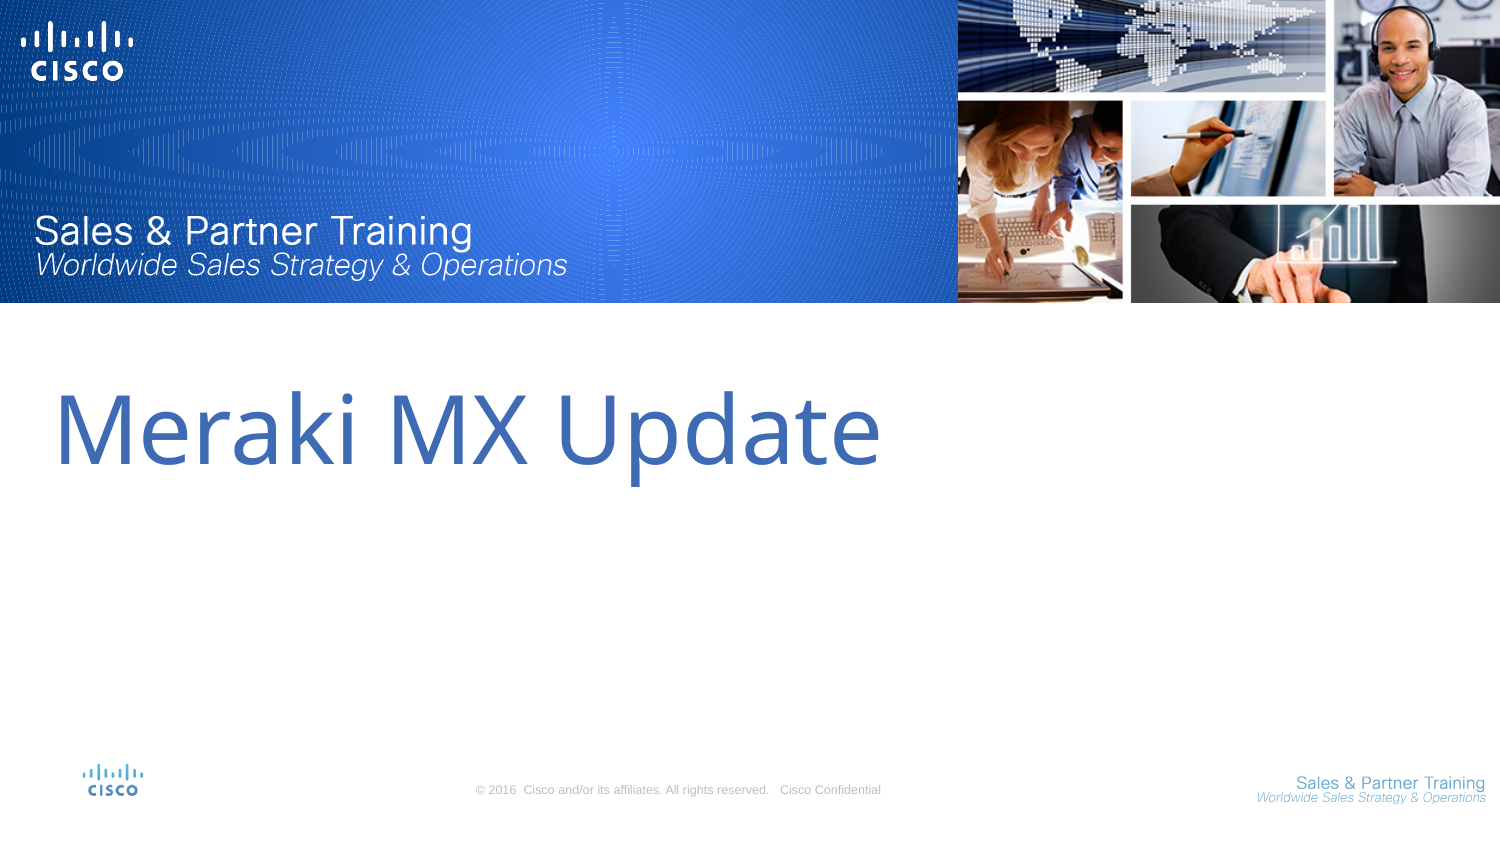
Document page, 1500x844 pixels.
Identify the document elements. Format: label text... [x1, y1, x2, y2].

picture [77, 758, 149, 803]
picture [21, 21, 133, 81]
picture [1250, 770, 1492, 813]
title Meraki MX Update [37, 367, 1284, 493]
picture [958, 0, 1500, 303]
picture [17, 201, 578, 301]
